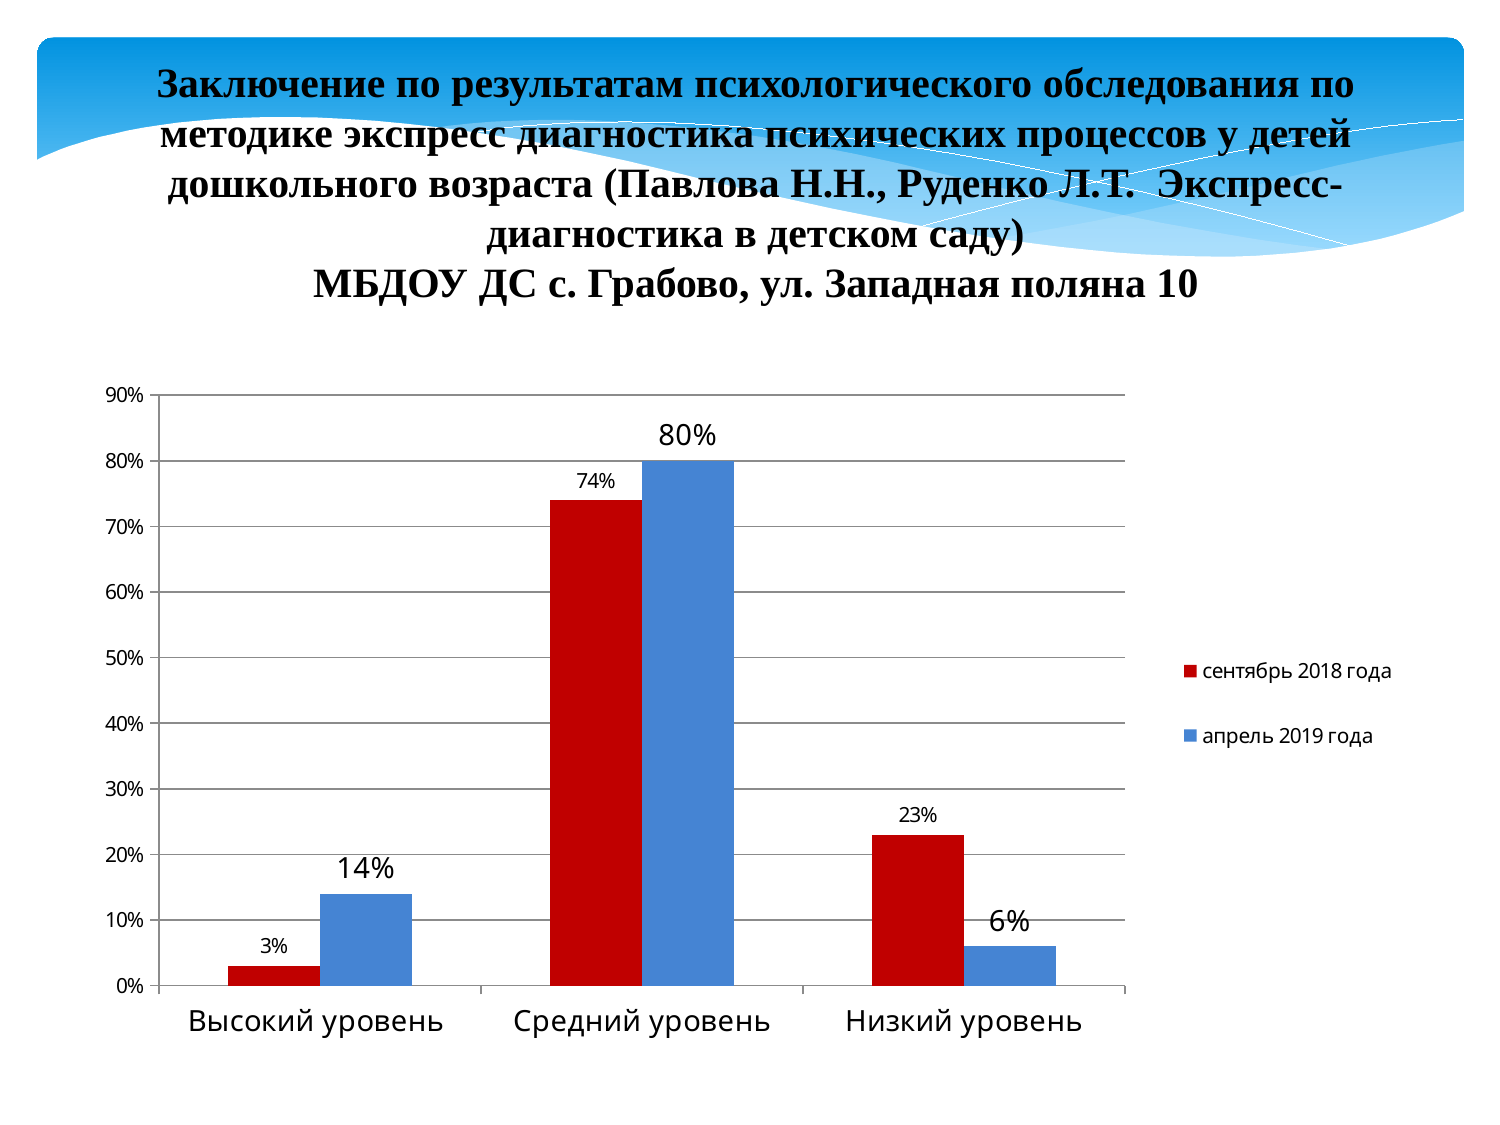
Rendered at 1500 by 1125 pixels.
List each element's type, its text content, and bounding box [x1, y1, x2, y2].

text_box Заключение по результатам психологического обследования по методике экспресс диагностика психических процессов у детей дошкольного возраста (Павлова Н.Н., Руденко Л.Т. Экспресс-диагностика в детском саду) МБДОУ ДС с. Грабово, ул. Западная поляна 10 [81, 48, 1430, 314]
chart [93, 361, 1454, 1044]
